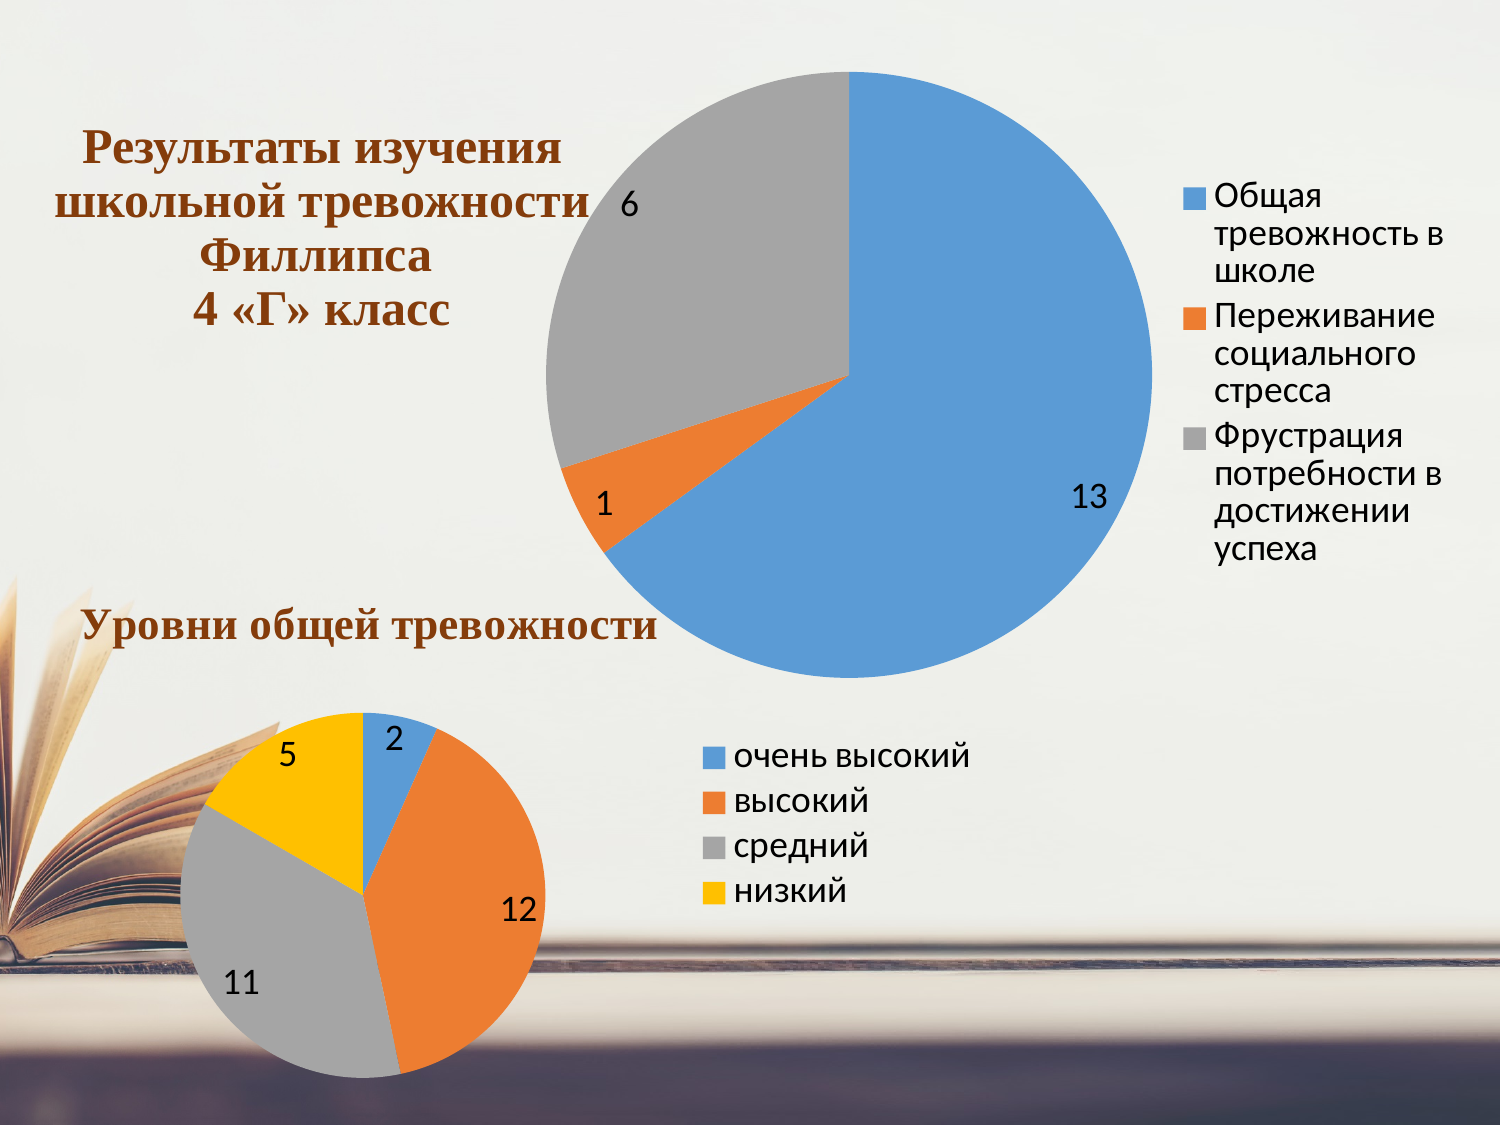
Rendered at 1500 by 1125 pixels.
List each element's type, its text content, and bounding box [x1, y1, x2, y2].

chart [35, 35, 1469, 1089]
title Результаты изучения школьной тревожности Филлипса 4 «Г» класс [35, 82, 515, 375]
picture [0, 0, 1500, 1125]
